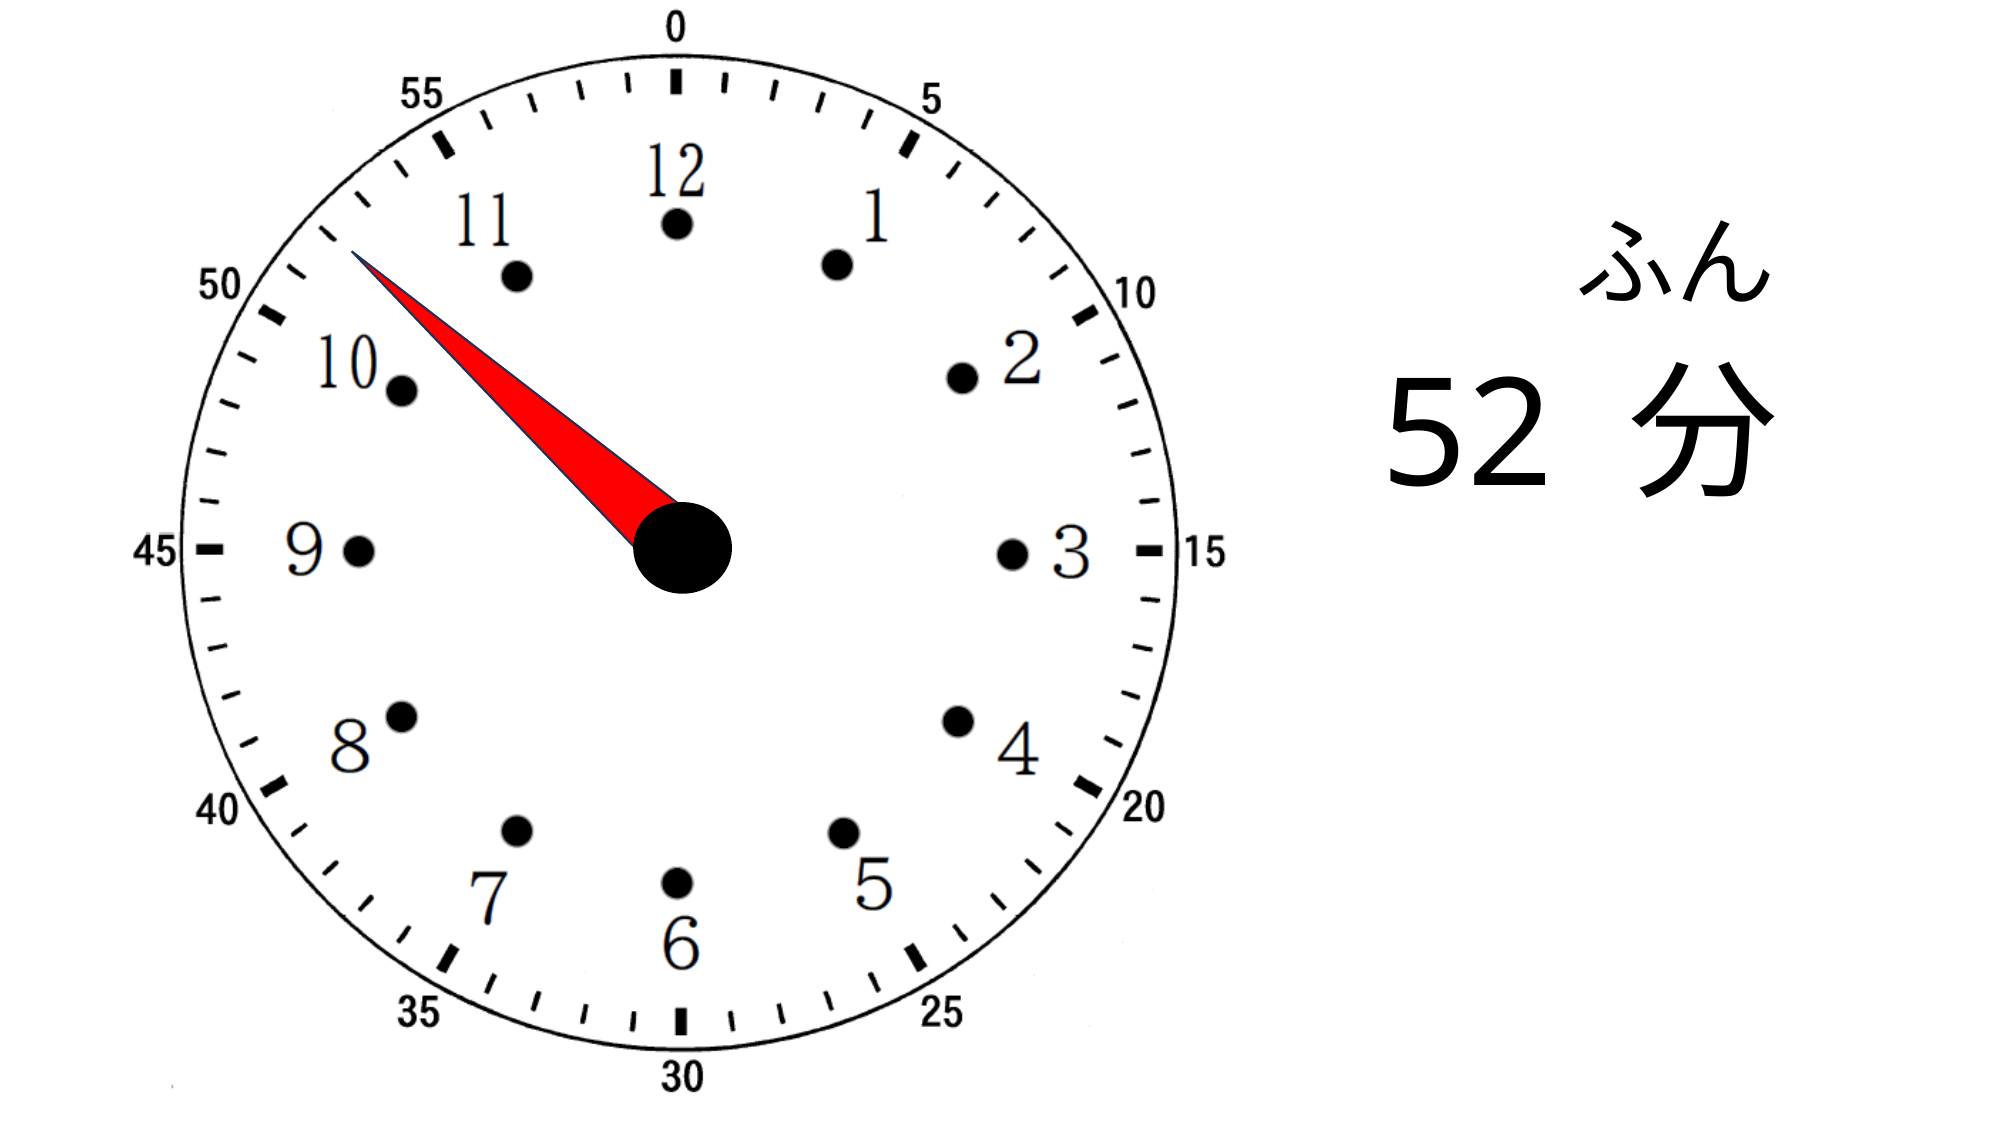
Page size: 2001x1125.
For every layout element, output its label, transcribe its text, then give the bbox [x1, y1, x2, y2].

text_box ふん [1560, 191, 1805, 327]
text_box 52 分 [1367, 327, 1829, 523]
picture [112, 0, 1268, 1121]
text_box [648, 103, 717, 995]
